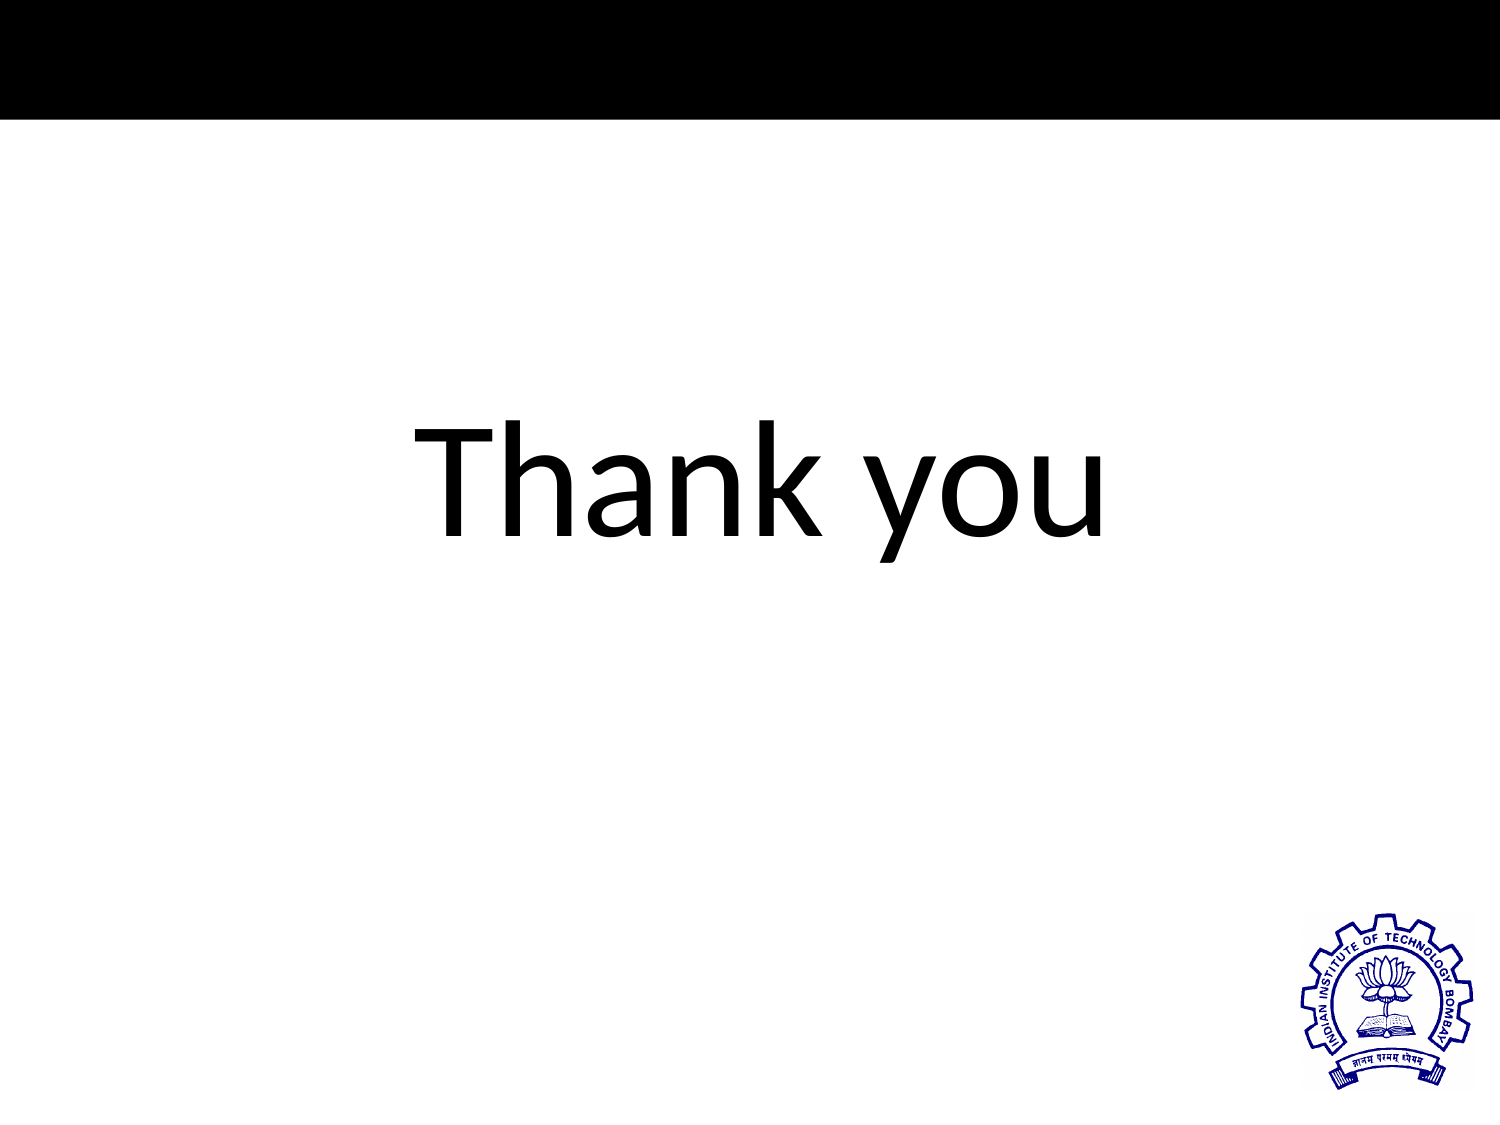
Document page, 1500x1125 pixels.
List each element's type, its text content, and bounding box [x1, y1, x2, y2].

picture [1299, 912, 1475, 1091]
list Thank you [87, 362, 1438, 538]
text_box [0, 0, 1500, 120]
